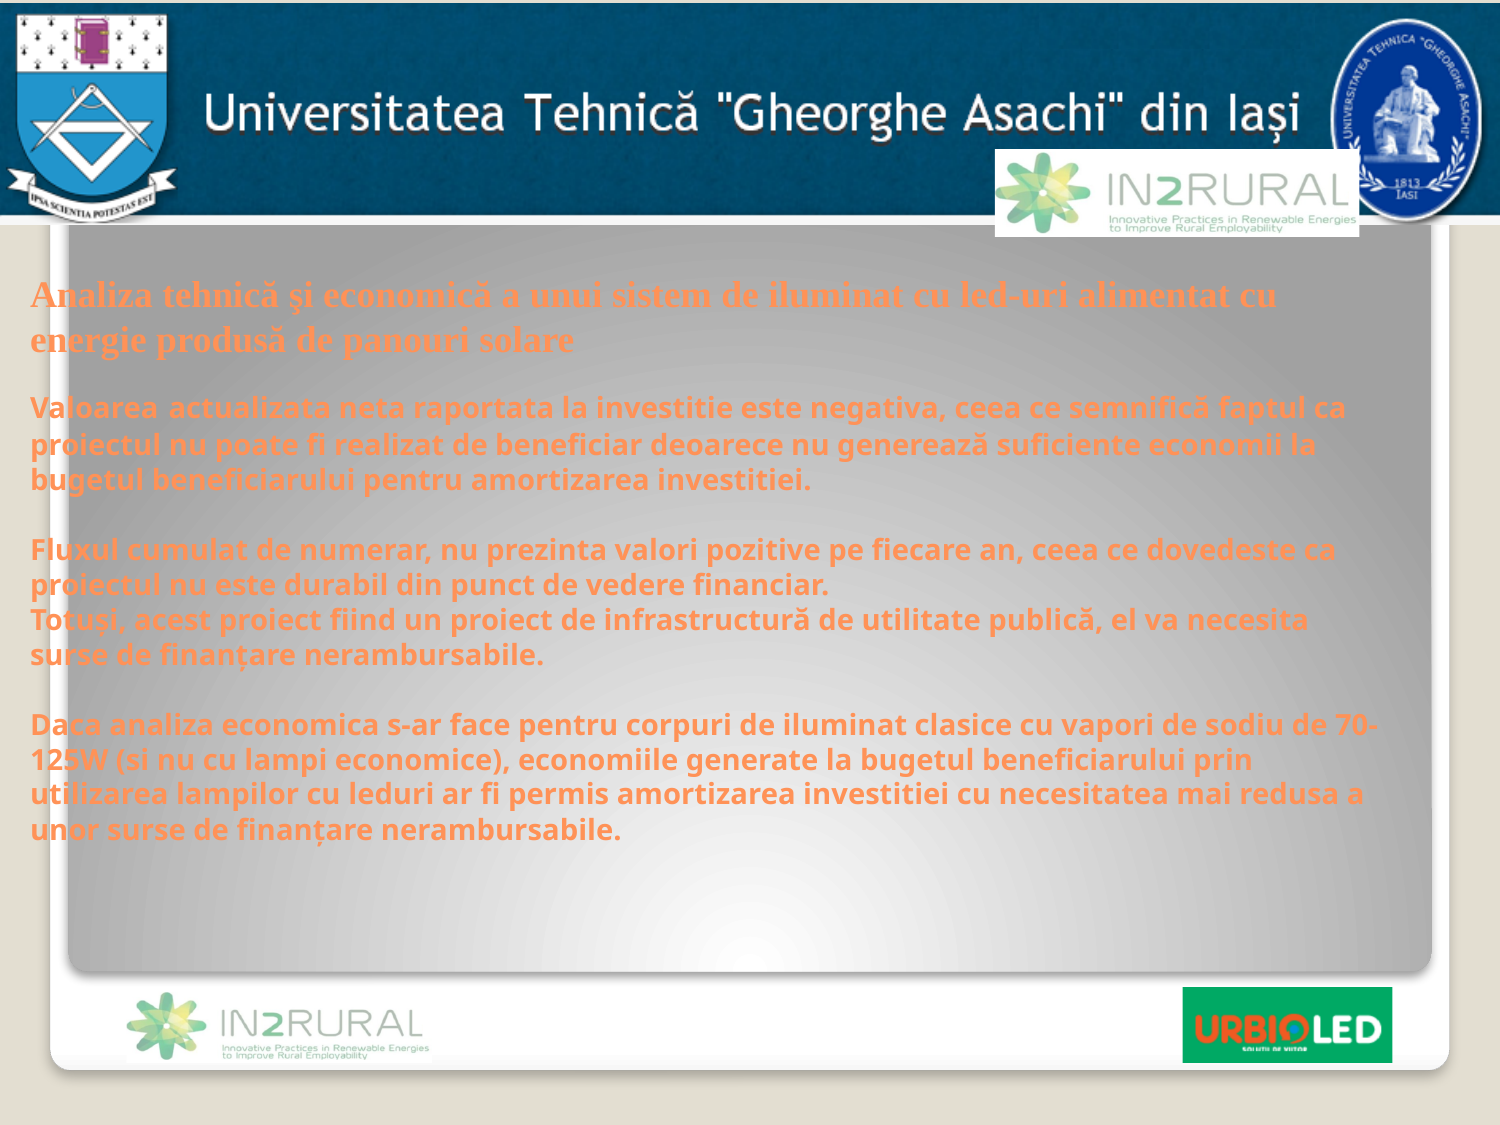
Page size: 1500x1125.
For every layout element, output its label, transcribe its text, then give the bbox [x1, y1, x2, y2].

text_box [0, 3, 1500, 225]
subtitle Analiza tehnică şi economică a unui sistem de iluminat cu led-uri alimentat cu energie produsă de panouri solare Valoarea actualizata neta raportata la investitie este negativa, ceea ce semnifică faptul ca proiectul nu poate fi realizat de beneficiar deoarece nu generează suficiente economii la bugetul beneficiarului pentru amortizarea investitiei. Fluxul cumulat de numerar, nu prezinta valori pozitive pe fiecare an, ceea ce dovedeste ca proiectul nu este durabil din punct de vedere financiar. Totuşi, acest proiect fiind un proiect de infrastructură de utilitate publică, el va necesita surse de finanţare nerambursabile. Daca analiza economica s-ar face pentru corpuri de iluminat clasice cu vapori de sodiu de 70-125W (si nu cu lampi economice), economiile generate la bugetul beneficiarului prin utilizarea lampilor cu leduri ar fi permis amortizarea investitiei cu necesitatea mai redusa a unor surse de finanţare nerambursabile. [0, 255, 1400, 1102]
picture [994, 148, 1360, 237]
